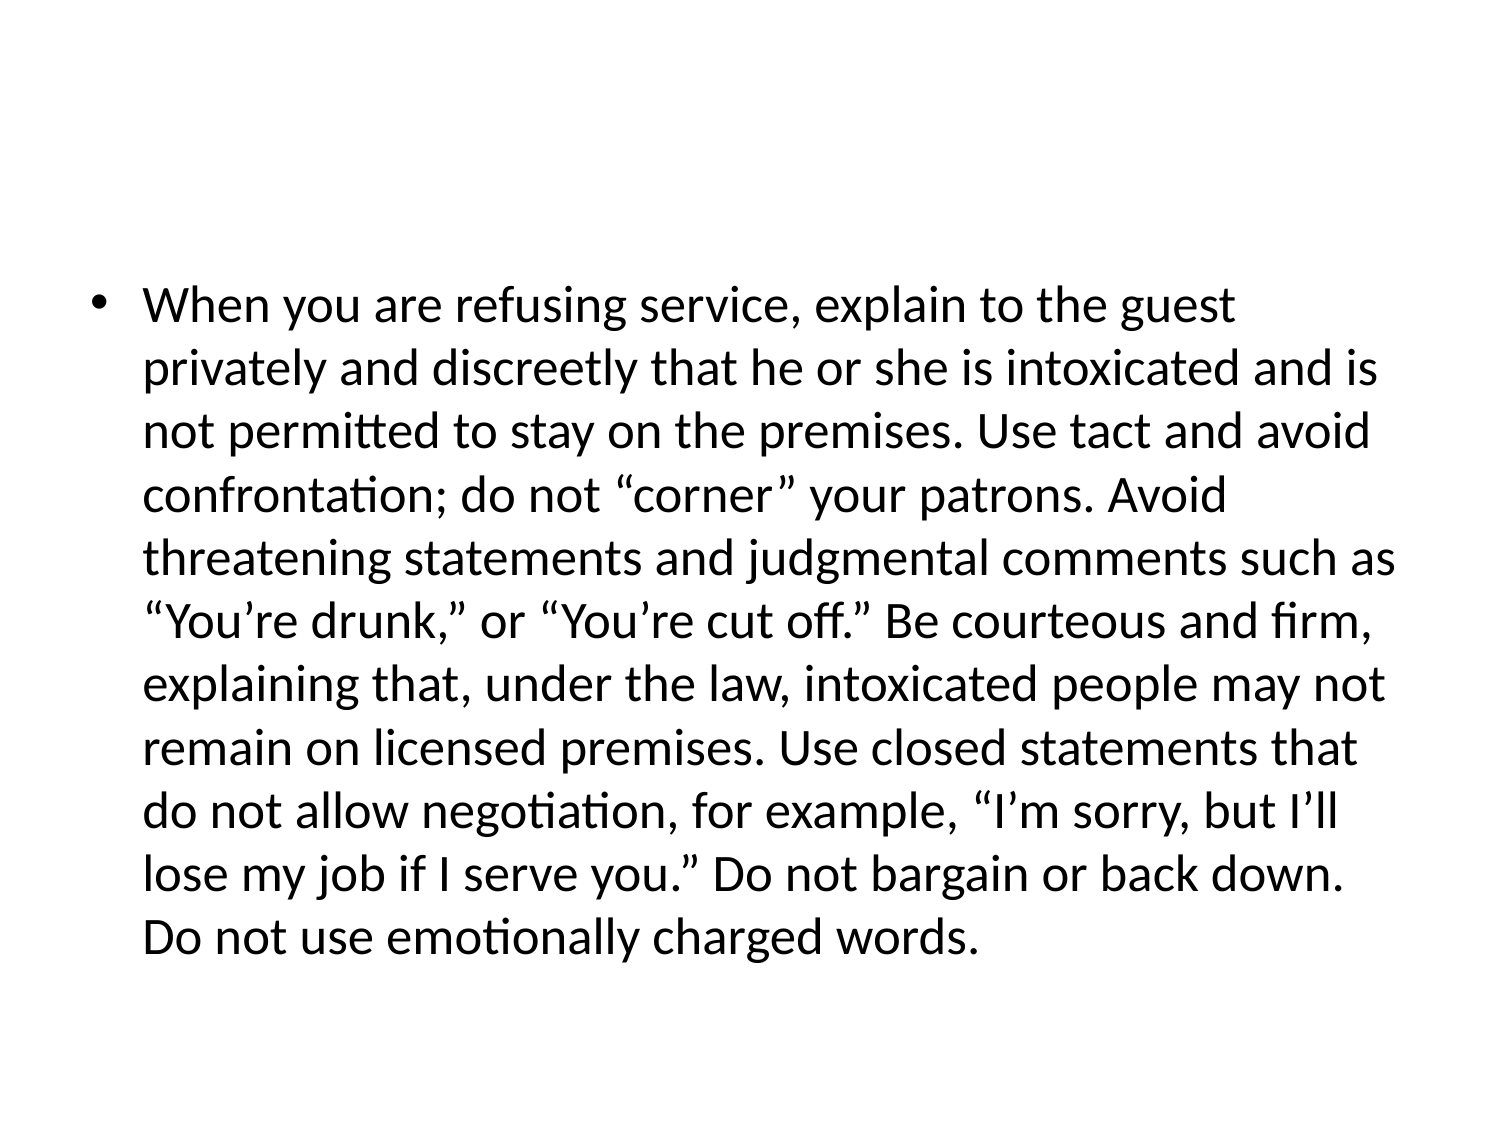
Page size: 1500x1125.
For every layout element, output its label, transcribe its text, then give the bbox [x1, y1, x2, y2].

list When you are refusing service, explain to the guest privately and discreetly that he or she is intoxicated and is not permitted to stay on the premises. Use tact and avoid confrontation; do not “corner” your patrons. Avoid threatening statements and judgmental comments such as “You’re drunk,” or “You’re cut off.” Be courteous and firm, explaining that, under the law, intoxicated people may not remain on licensed premises. Use closed statements that do not allow negotiation, for example, “I’m sorry, but I’ll lose my job if I serve you.” Do not bargain or back down. Do not use emotionally charged words. [75, 262, 1425, 1005]
